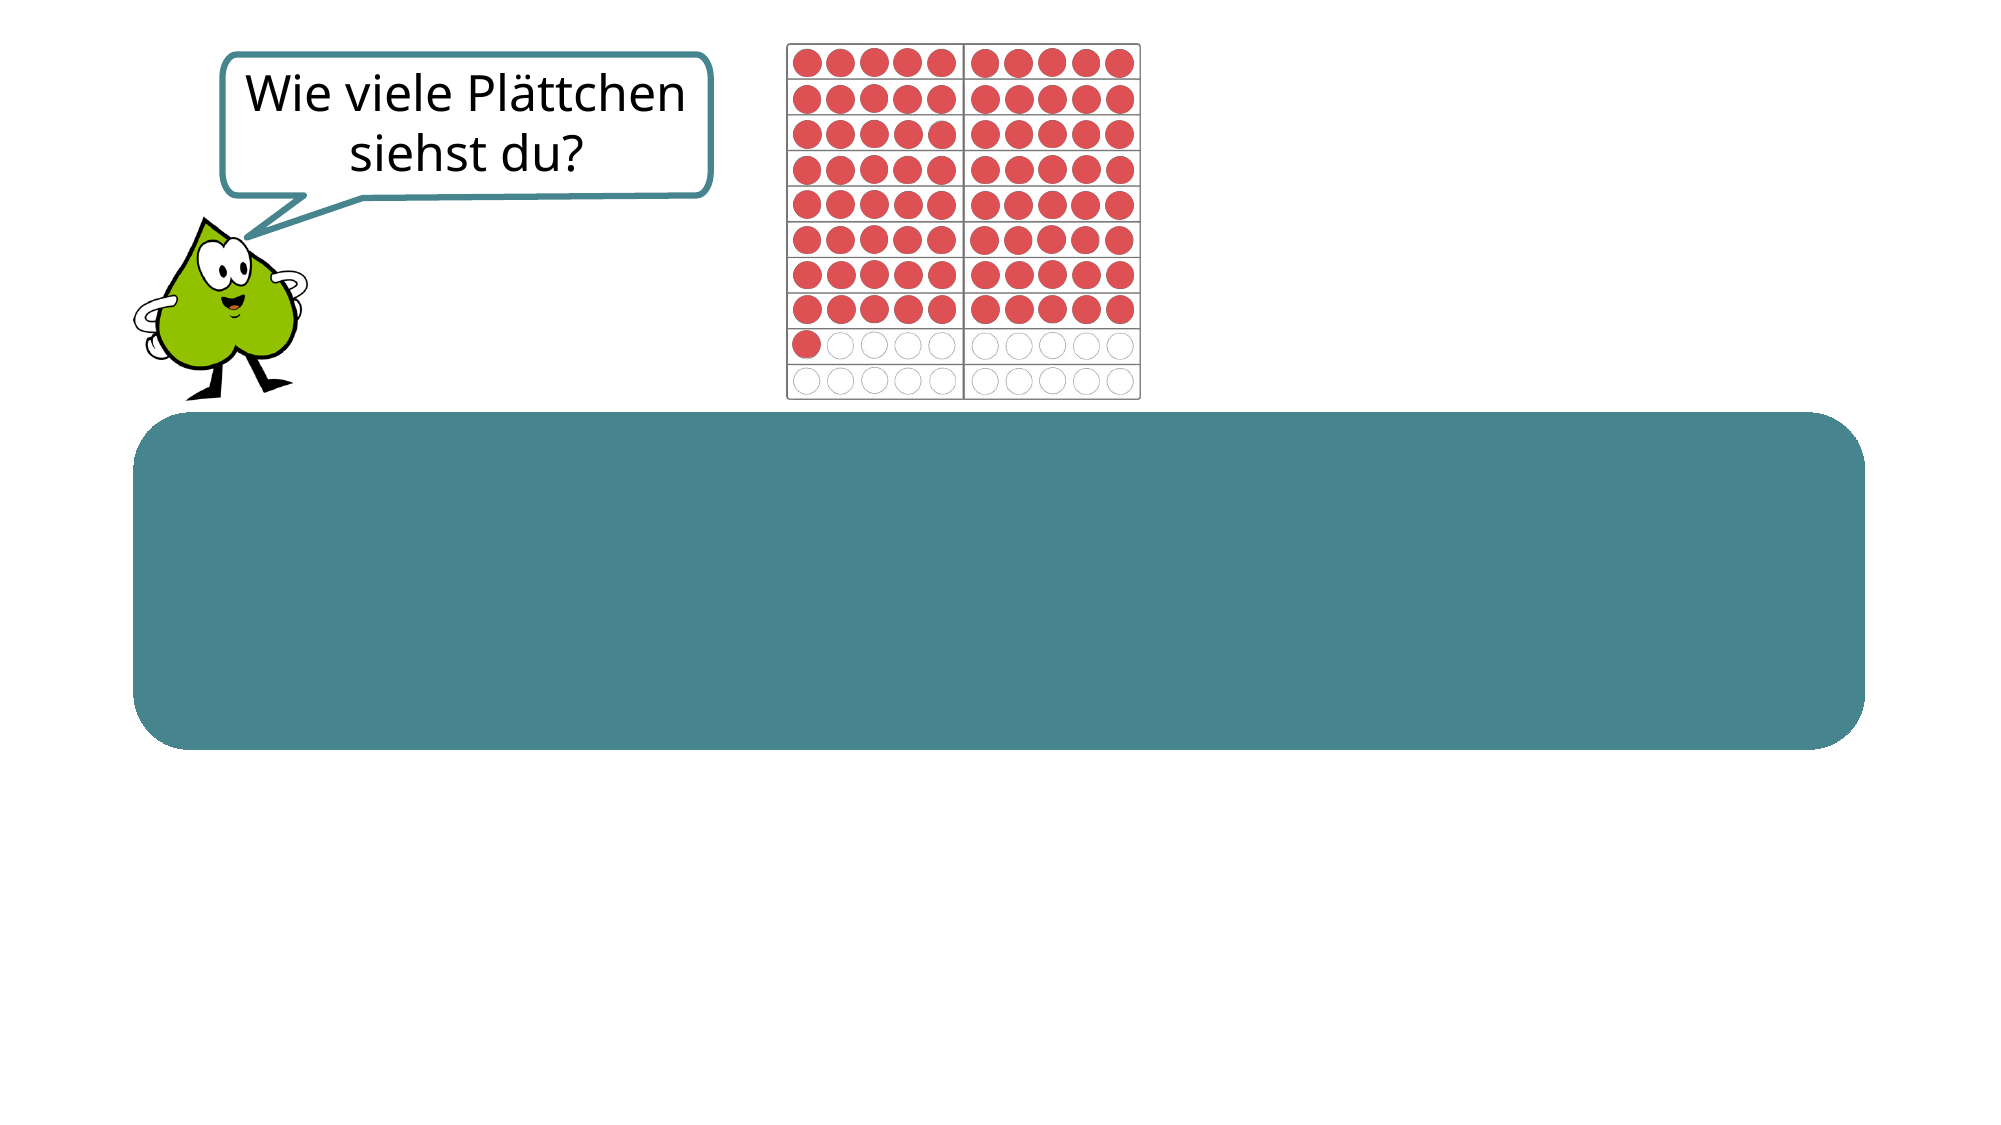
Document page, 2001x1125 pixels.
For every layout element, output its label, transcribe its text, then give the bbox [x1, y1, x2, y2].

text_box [793, 48, 1134, 78]
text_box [793, 260, 1134, 290]
picture [786, 43, 1141, 401]
text_box [133, 412, 1865, 750]
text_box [793, 155, 1134, 185]
text_box Wie viele Plättchen siehst du? [222, 54, 711, 217]
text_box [793, 295, 1134, 324]
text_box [793, 84, 1134, 114]
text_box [793, 225, 1133, 255]
picture [133, 216, 308, 401]
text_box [793, 190, 1134, 220]
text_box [793, 120, 1134, 149]
